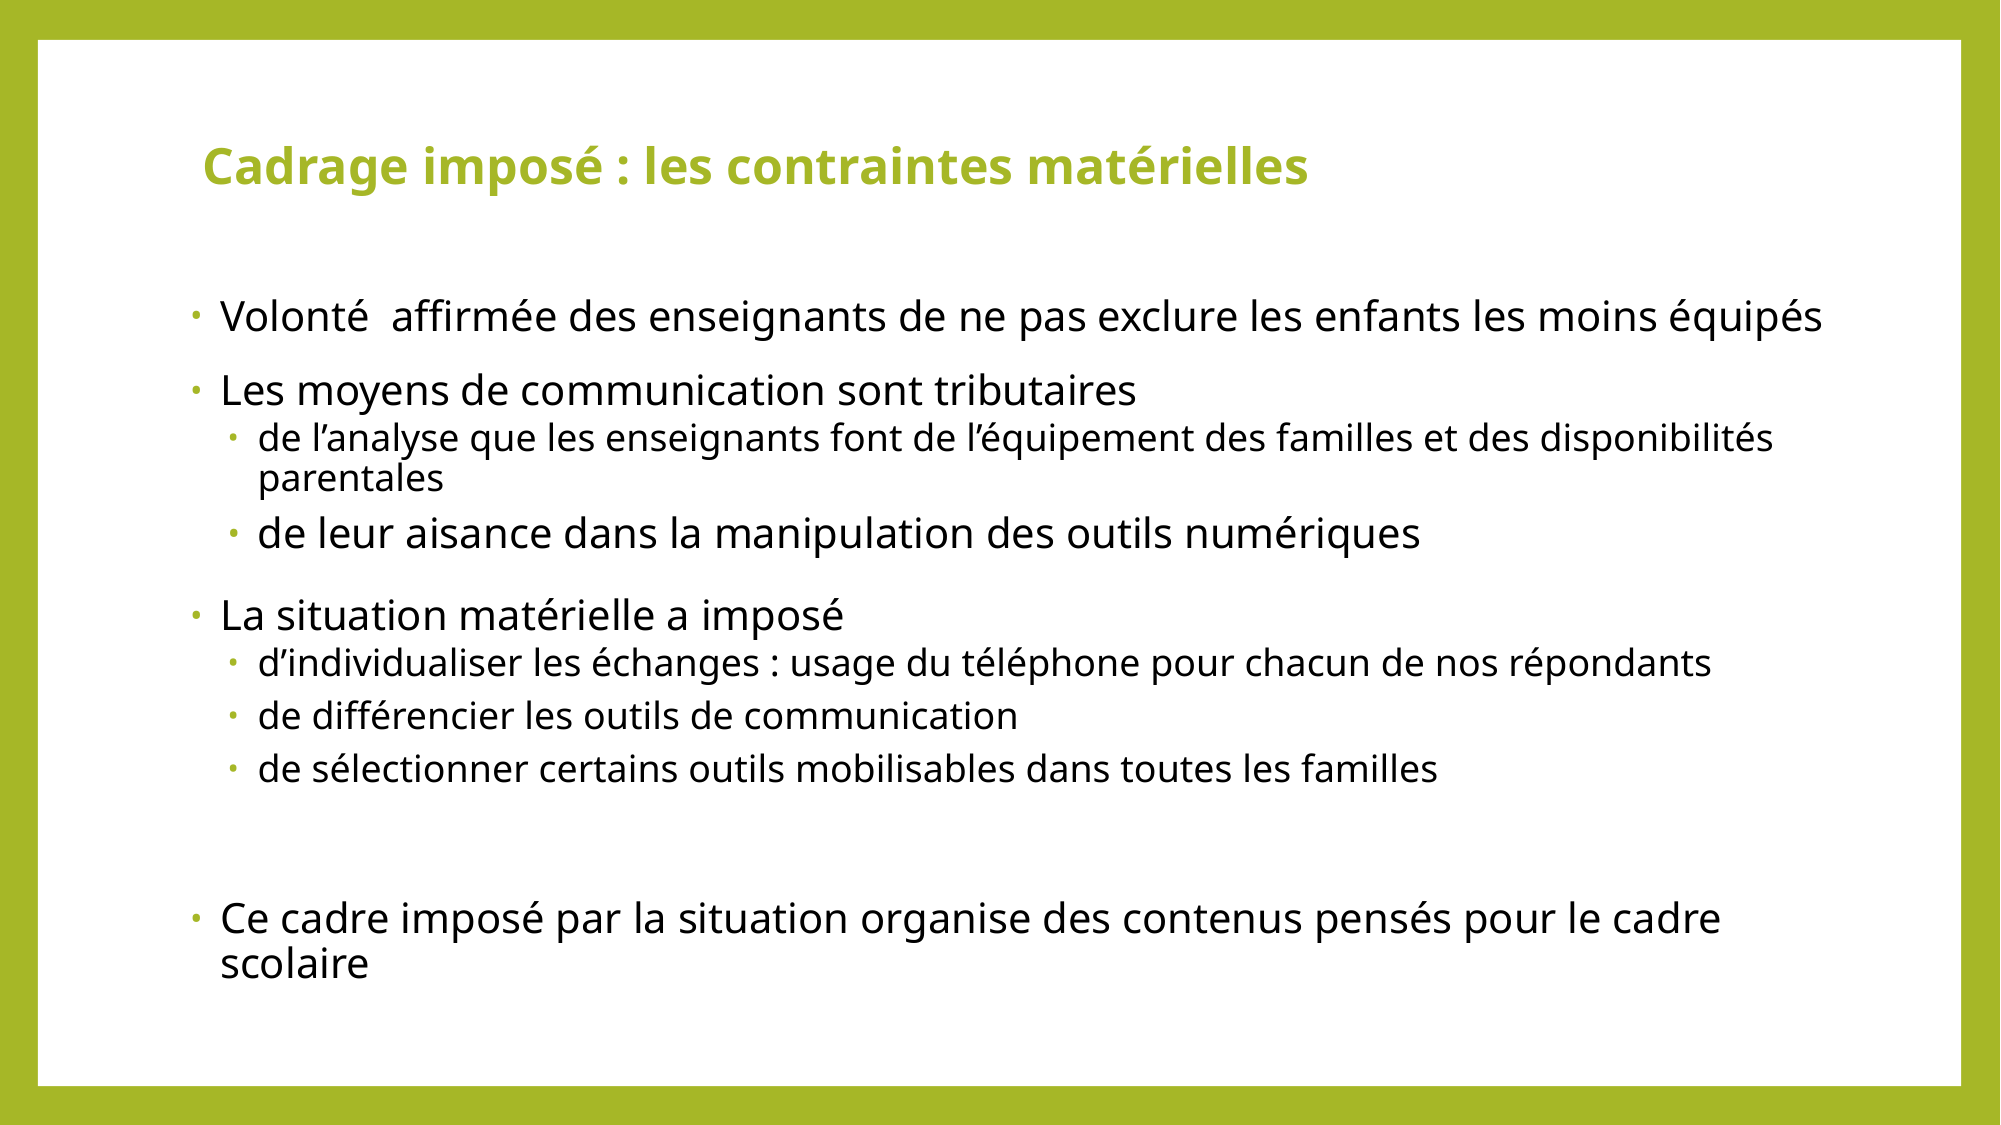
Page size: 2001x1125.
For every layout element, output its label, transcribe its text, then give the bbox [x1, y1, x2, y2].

title Cadrage imposé : les contraintes matérielles [187, 99, 1808, 238]
list Volonté affirmée des enseignants de ne pas exclure les enfants les moins équipés Les moyens de communication sont tributaires de l’analyse que les enseignants font de l’équipement des familles et des disponibilités parentales de leur aisance dans la manipulation des outils numériques La situation matérielle a imposé d’individualiser les échanges : usage du téléphone pour chacun de nos répondants de différencier les outils de communication de sélectionner certains outils mobilisables dans toutes les familles Ce cadre imposé par la situation organise des contenus pensés pour le cadre scolaire [167, 287, 1870, 1048]
